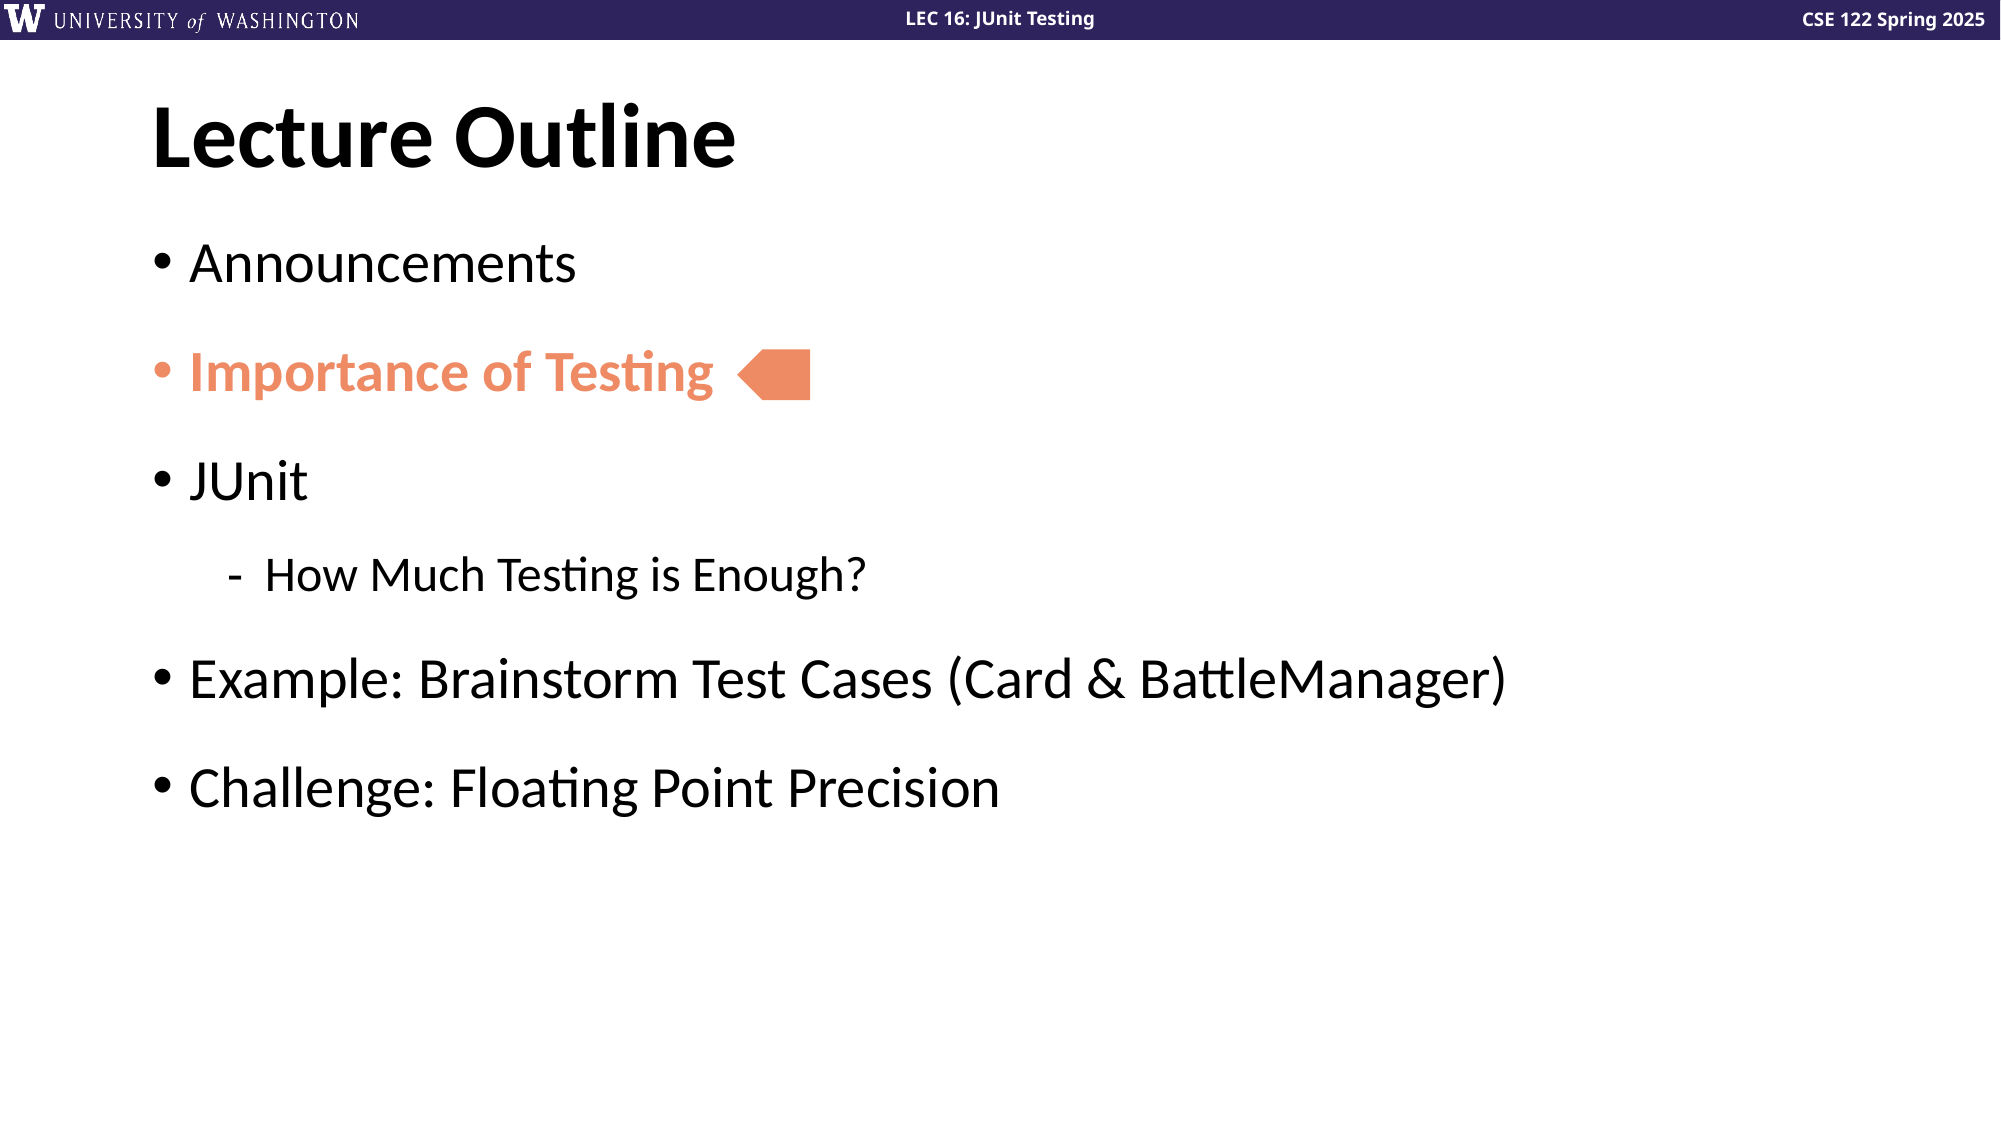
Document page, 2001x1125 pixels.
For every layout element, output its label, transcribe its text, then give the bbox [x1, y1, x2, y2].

title Lecture Outline [137, 74, 1863, 200]
text_box [735, 348, 812, 402]
picture [4, 4, 358, 33]
list Announcements Importance of Testing JUnit How Much Testing is Enough? Example: Brainstorm Test Cases (Card & BattleManager) Challenge: Floating Point Precision [137, 224, 1863, 1014]
